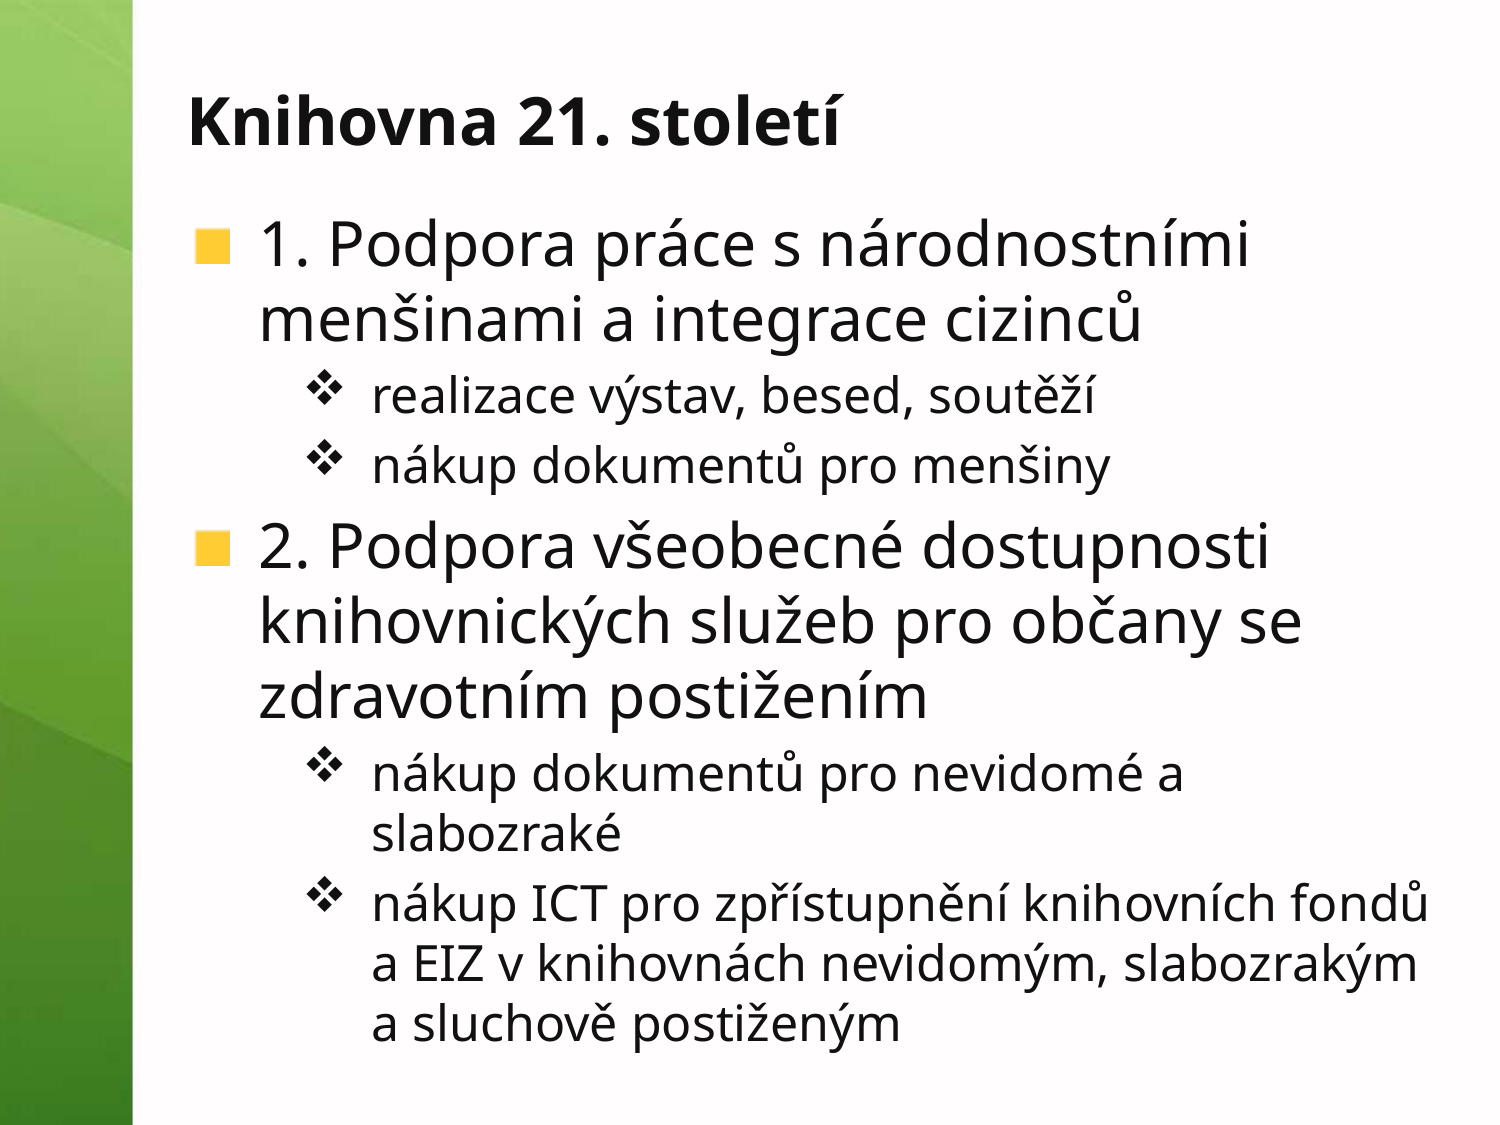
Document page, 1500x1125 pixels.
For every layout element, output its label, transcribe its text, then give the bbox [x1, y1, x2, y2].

picture [0, 0, 1500, 1125]
list 1. Podpora práce s národnostními menšinami a integrace cizinců realizace výstav, besed, soutěží nákup dokumentů pro menšiny 2. Podpora všeobecné dostupnosti knihovnických služeb pro občany se zdravotním postižením nákup dokumentů pro nevidomé a slabozraké nákup ICT pro zpřístupnění knihovních fondů a EIZ v knihovnách nevidomým, slabozrakým a sluchově postiženým [171, 196, 1447, 1094]
title Knihovna 21. století [171, 77, 1447, 161]
